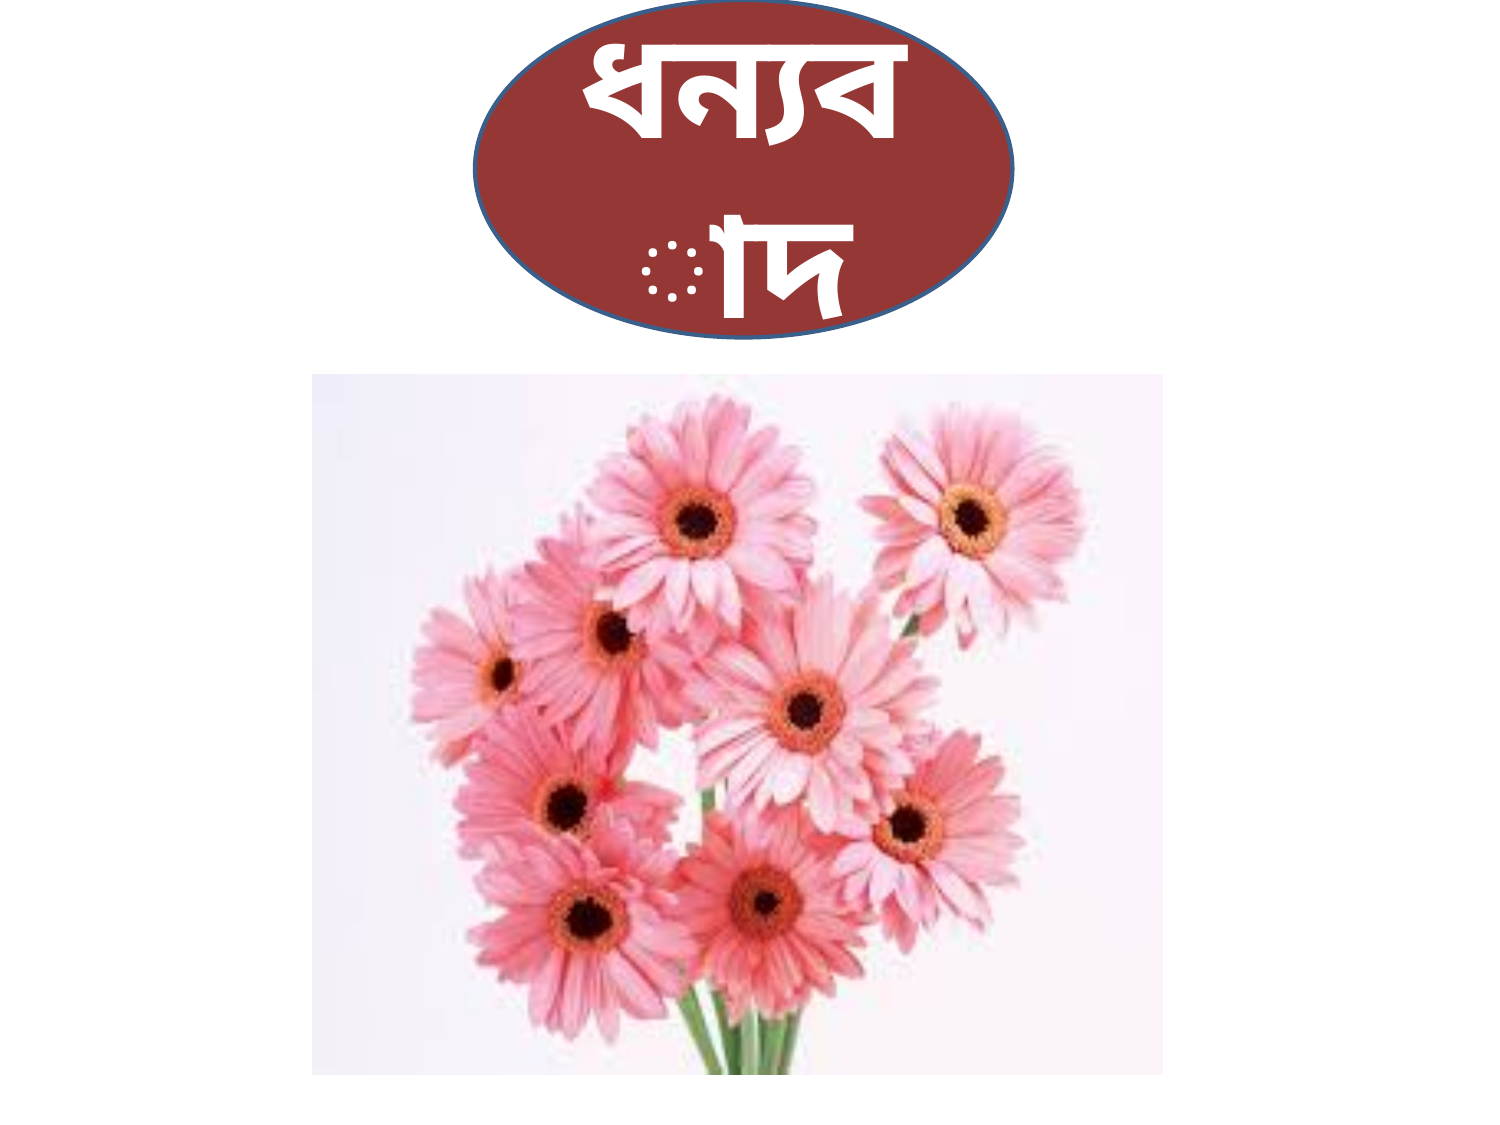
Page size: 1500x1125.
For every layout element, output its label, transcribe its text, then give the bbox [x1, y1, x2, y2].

picture [312, 374, 1163, 1076]
text_box ধন্যবাদ [472, 0, 1015, 340]
